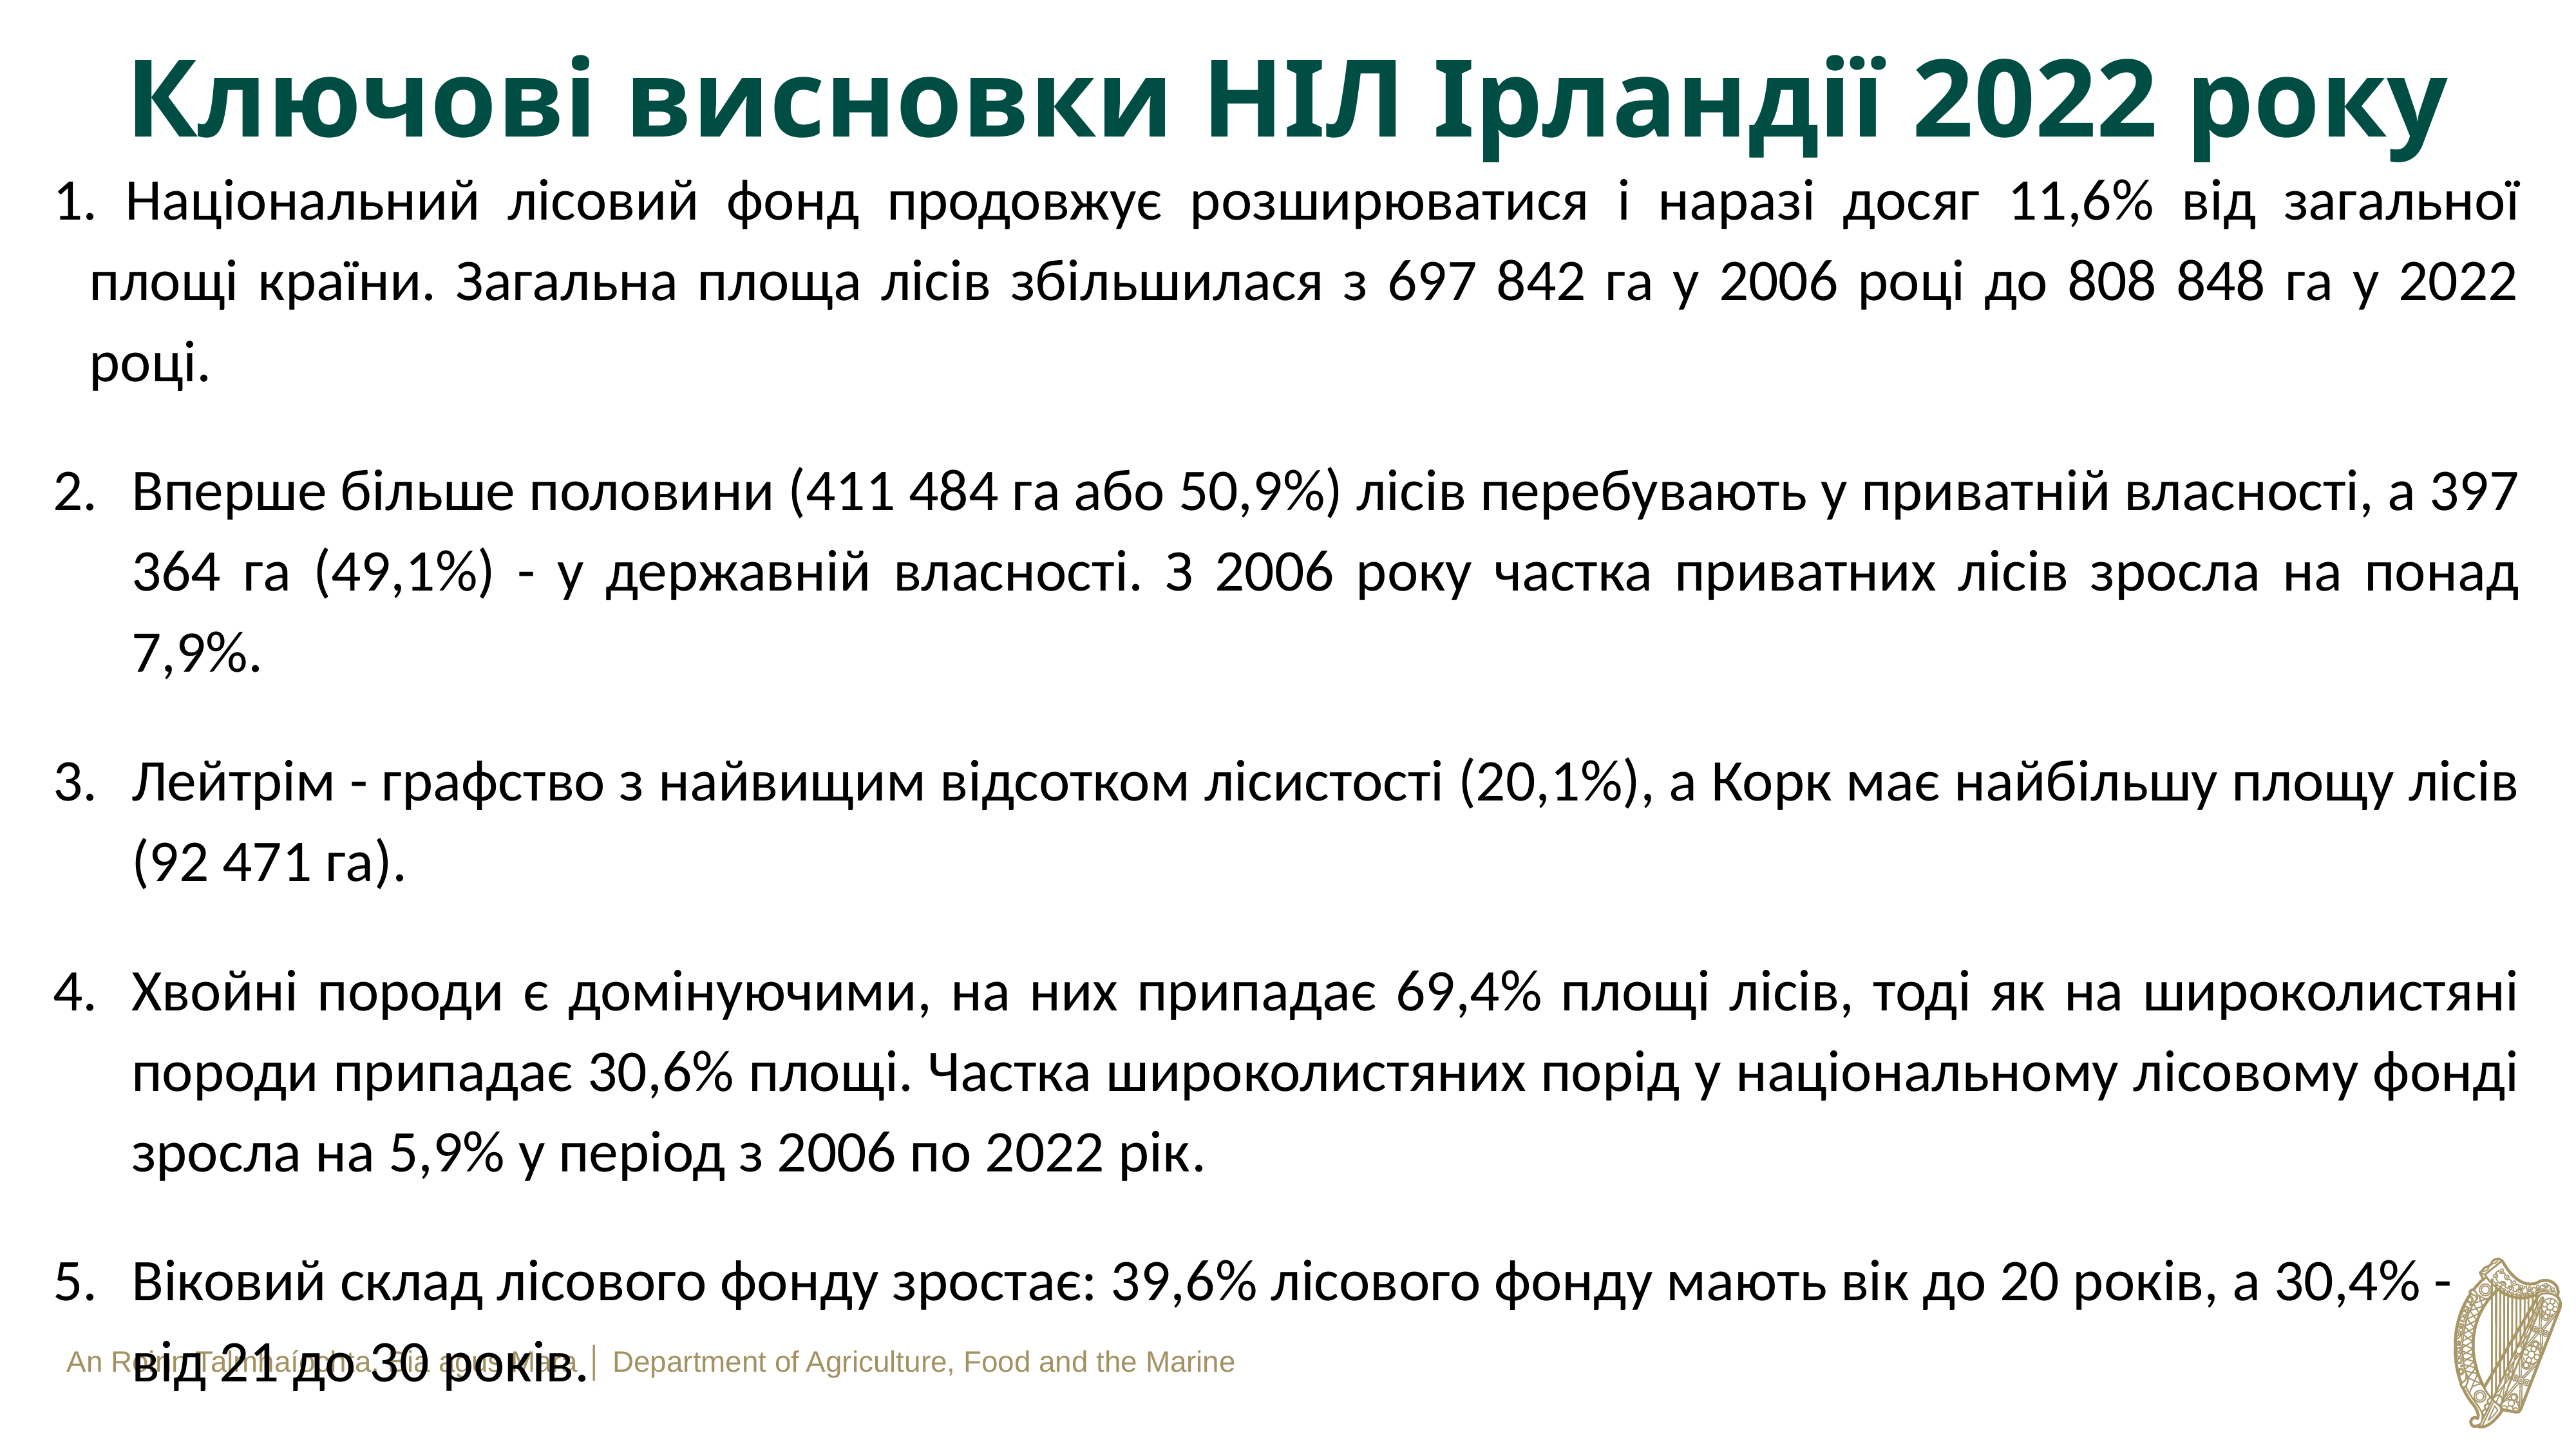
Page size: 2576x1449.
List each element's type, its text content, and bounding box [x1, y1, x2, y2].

text_box Національний лісовий фонд продовжує розширюватися і наразі досяг 11,6% від загальної площі країни. Загальна площа лісів збільшилася з 697 842 га у 2006 році до 808 848 га у 2022 році. Вперше більше половини (411 484 га або 50,9%) лісів перебувають у приватній власності, а 397 364 га (49,1%) - у державній власності. З 2006 року частка приватних лісів зросла на понад 7,9%. Лейтрім - графство з найвищим відсотком лісистості (20,1%), а Корк має найбільшу площу лісів (92 471 га). Хвойні породи є домінуючими, на них припадає 69,4% площі лісів, тоді як на широколистяні породи припадає 30,6% площі. Частка широколистяних порід у національному лісовому фонді зросла на 5,9% у період з 2006 по 2022 рік. Віковий склад лісового фонду зростає: 39,6% лісового фонду мають вік до 20 років, а 30,4% - від 21 до 30 років. [30, 122, 2546, 1294]
picture [2447, 1248, 2563, 1437]
text_box Ключові висновки НІЛ Ірландії 2022 року [93, 65, 2483, 122]
text_box An Roinn Talmhaíochta, Bia agus Mara │ Department of Agriculture, Food and the Marine [57, 1338, 2444, 1383]
